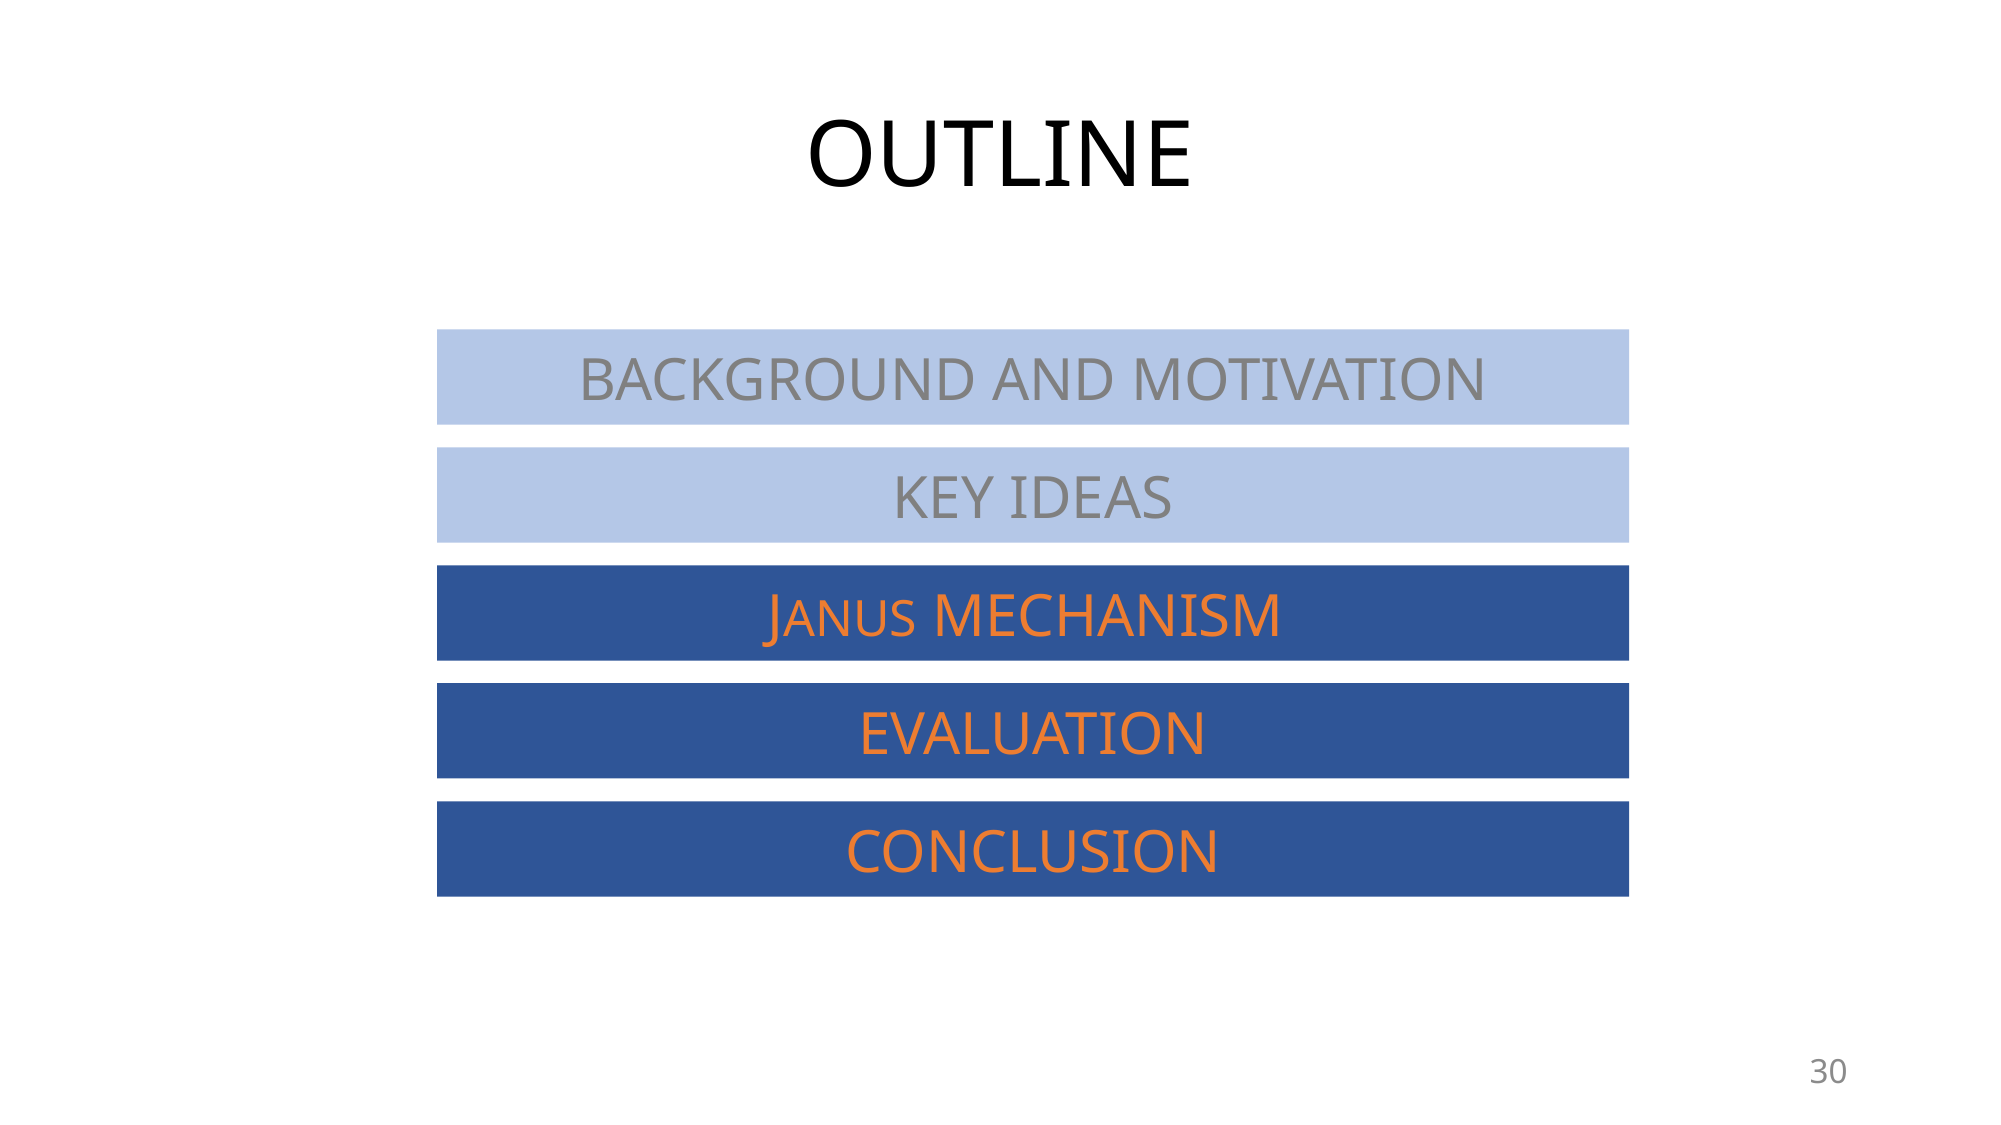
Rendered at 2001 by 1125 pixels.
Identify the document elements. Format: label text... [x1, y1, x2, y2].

slide_number 30 [1412, 1042, 1863, 1103]
title OUTLINE [137, 47, 1863, 266]
text_box EVALUATION [436, 682, 1630, 779]
text_box KEY IDEAS [436, 446, 1630, 544]
text_box BACKGROUND AND MOTIVATION [436, 328, 1630, 426]
text_box JANUS MECHANISM [436, 564, 1630, 662]
text_box CONCLUSION [436, 800, 1630, 898]
